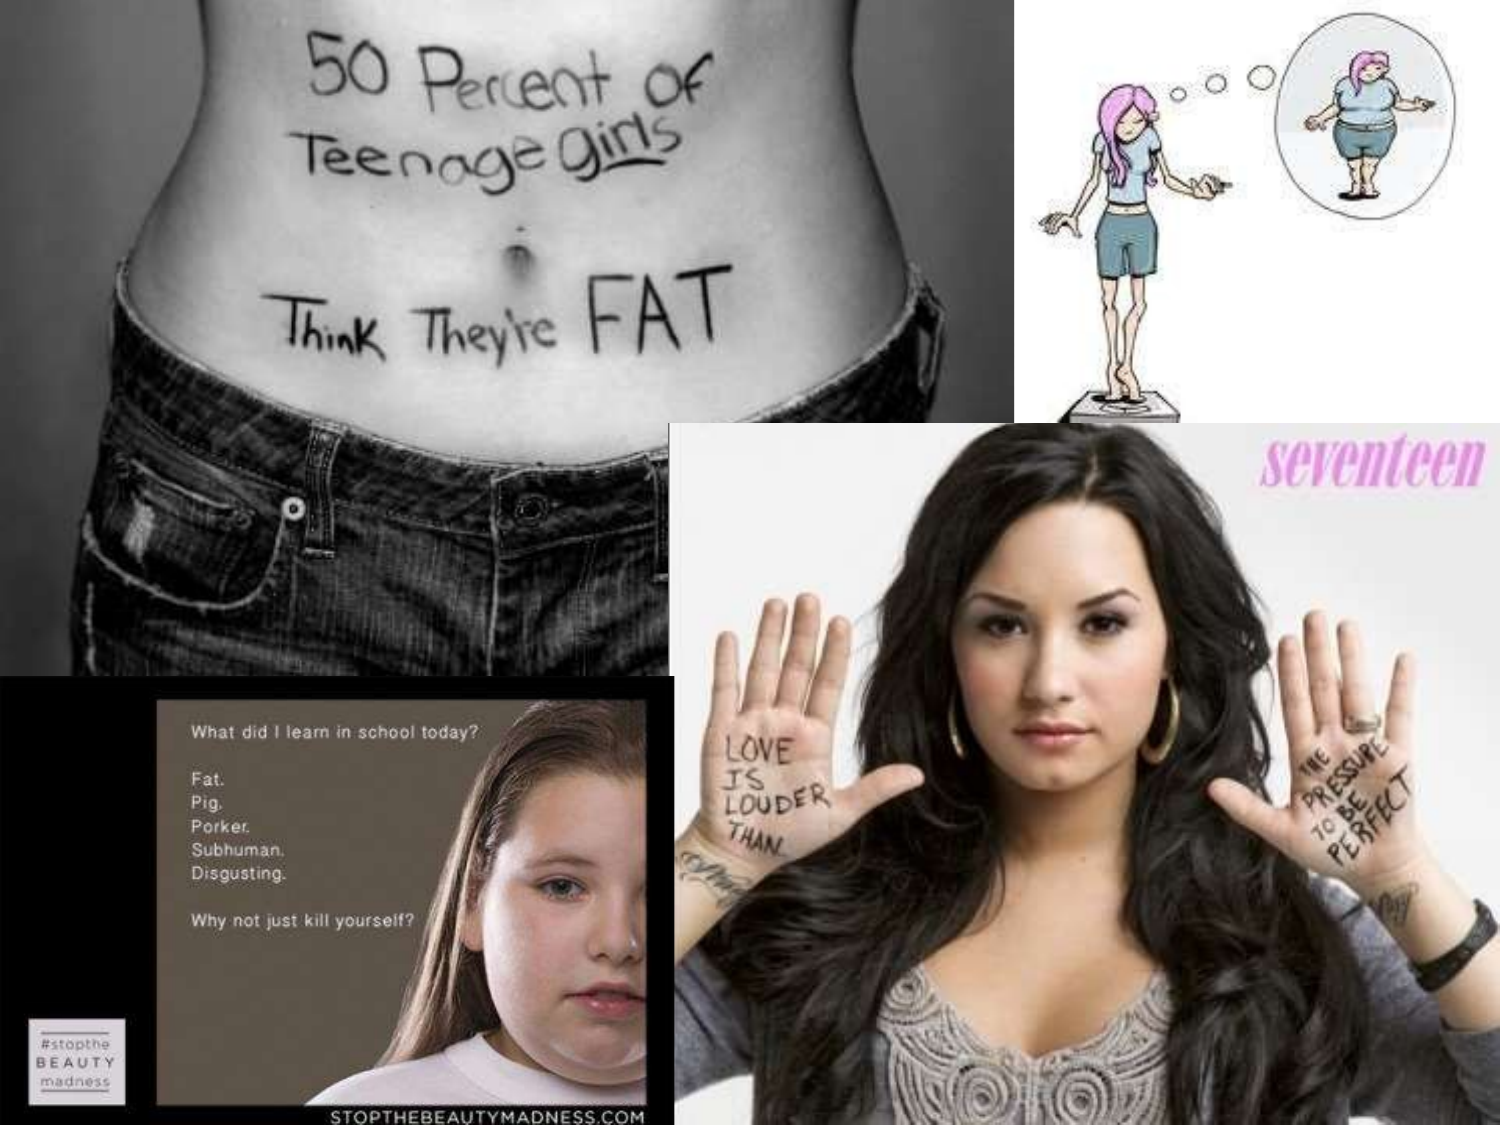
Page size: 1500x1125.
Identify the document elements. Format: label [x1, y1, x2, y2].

text_box [0, 676, 675, 1125]
text_box [1014, 0, 1500, 423]
text_box [668, 423, 1500, 1125]
text_box [0, 0, 1014, 676]
